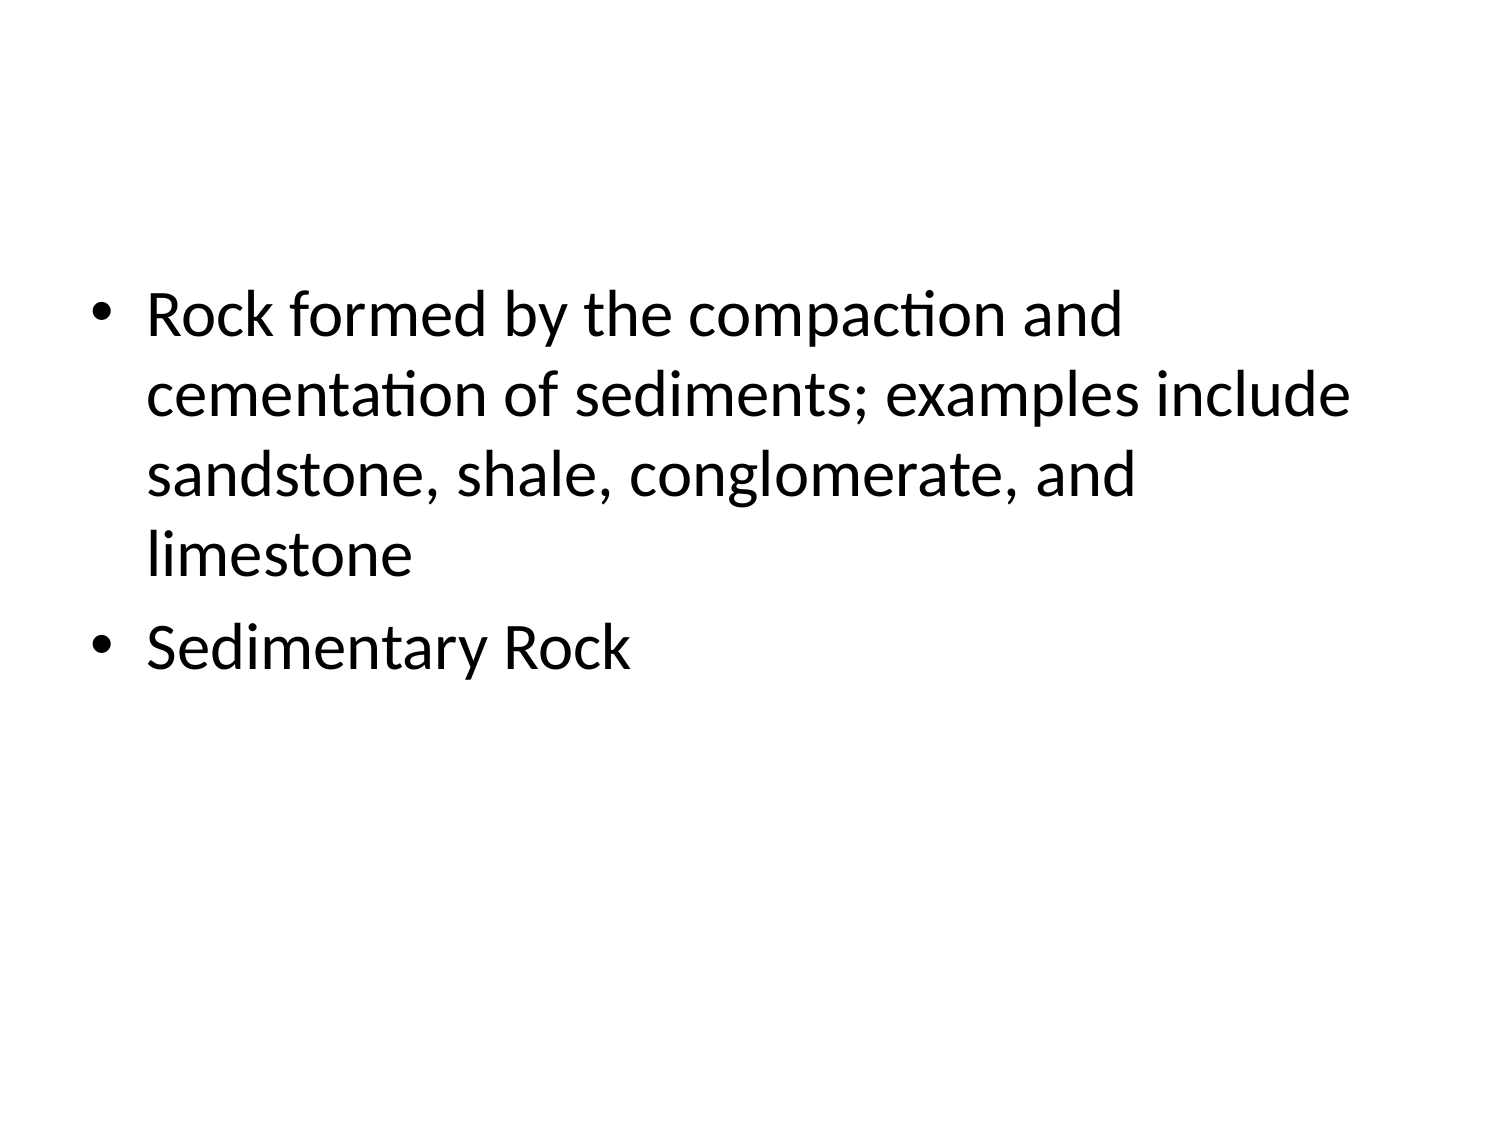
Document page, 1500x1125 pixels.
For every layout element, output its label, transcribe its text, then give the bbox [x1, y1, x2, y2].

list Rock formed by the compaction and cementation of sediments; examples include sandstone, shale, conglomerate, and limestone Sedimentary Rock [75, 262, 1425, 1005]
